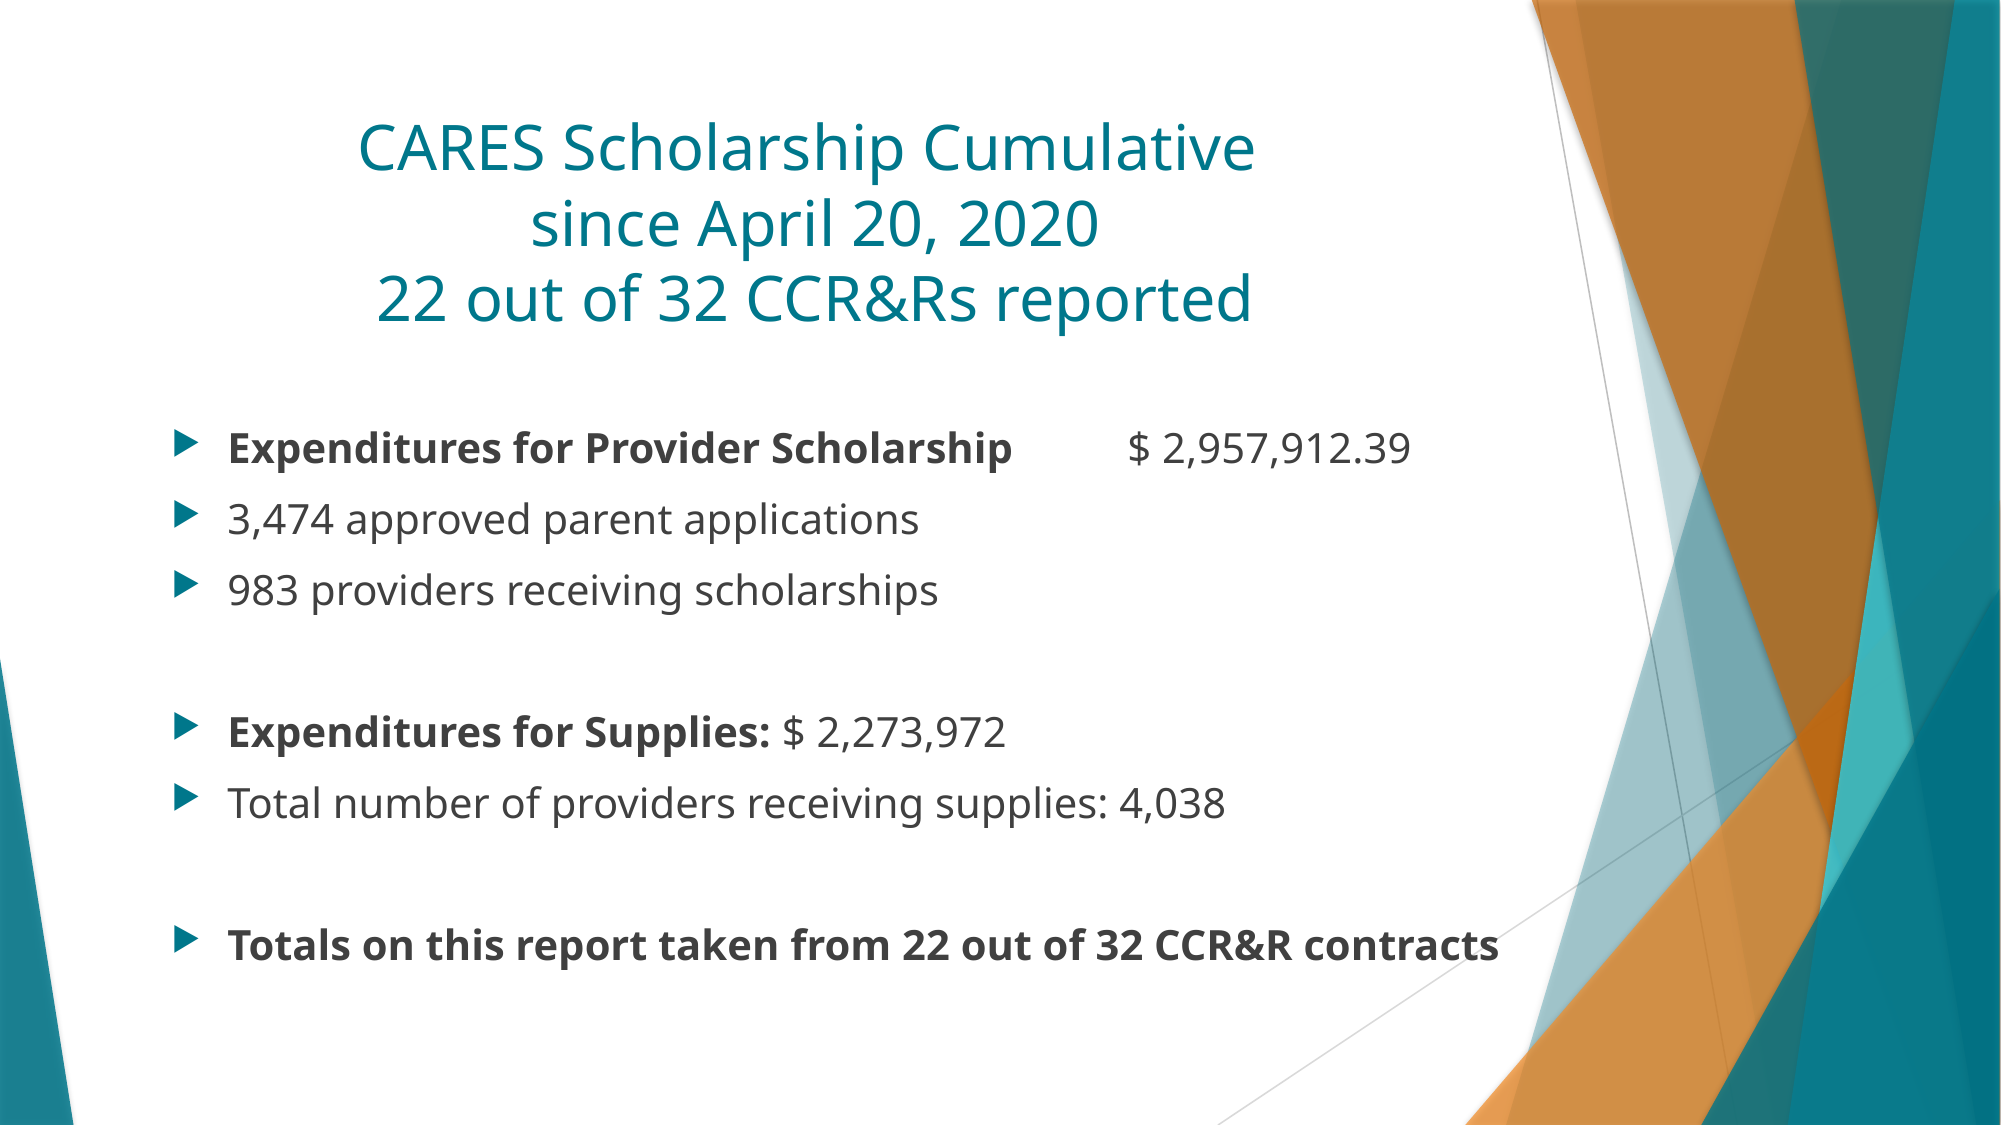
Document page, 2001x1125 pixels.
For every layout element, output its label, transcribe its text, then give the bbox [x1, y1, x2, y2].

list Expenditures for Provider Scholarship $ 2,957,912.39 3,474 approved parent applications 983 providers receiving scholarships Expenditures for Supplies: $ 2,273,972 Total number of providers receiving supplies: 4,038 Totals on this report taken from 22 out of 32 CCR&R contracts [156, 343, 1792, 1073]
title CARES Scholarship Cumulative since April 20, 2020 22 out of 32 CCR&Rs reported [111, 99, 1522, 344]
